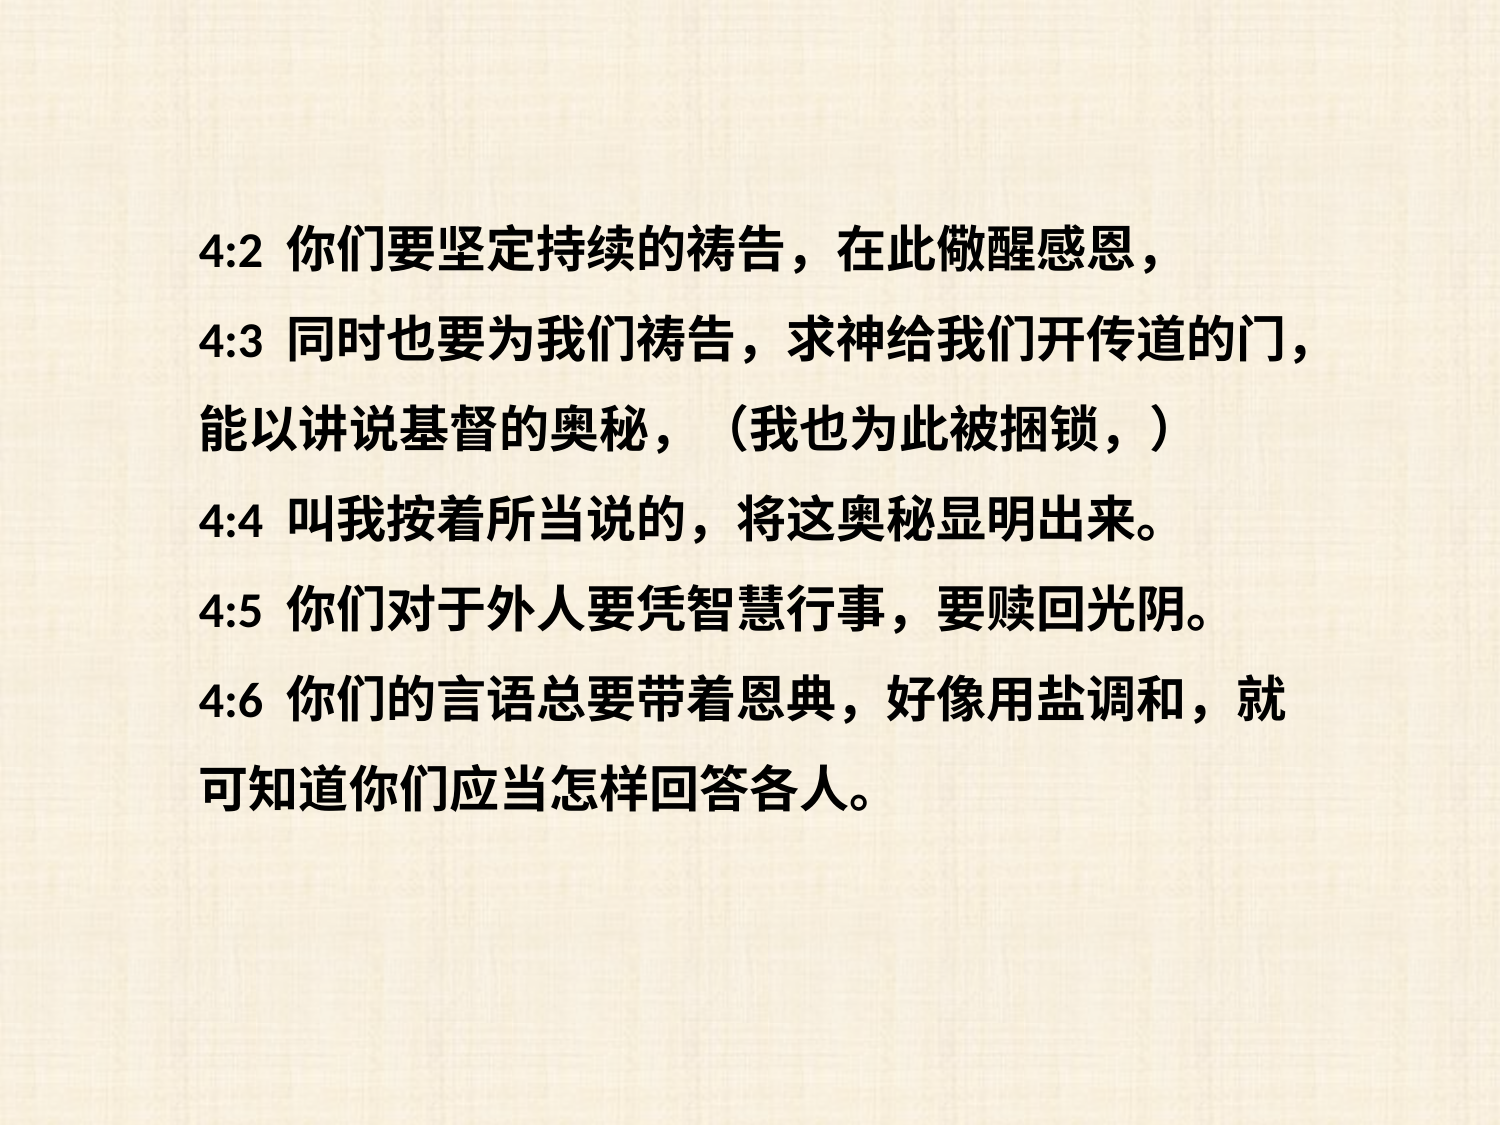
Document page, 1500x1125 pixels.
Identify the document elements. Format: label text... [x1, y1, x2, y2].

text_box 4:2 你们要坚定持续的祷告，在此儆醒感恩， 4:3 同时也要为我们祷告，求神给我们开传道的门，能以讲说基督的奥秘，（我也为此被捆锁，） 4:4 叫我按着所当说的，将这奥秘显明出来。 4:5 你们对于外人要凭智慧行事，要赎回光阴。 4:6 你们的言语总要带着恩典，好像用盐调和，就可知道你们应当怎样回答各人。 [184, 180, 1316, 826]
